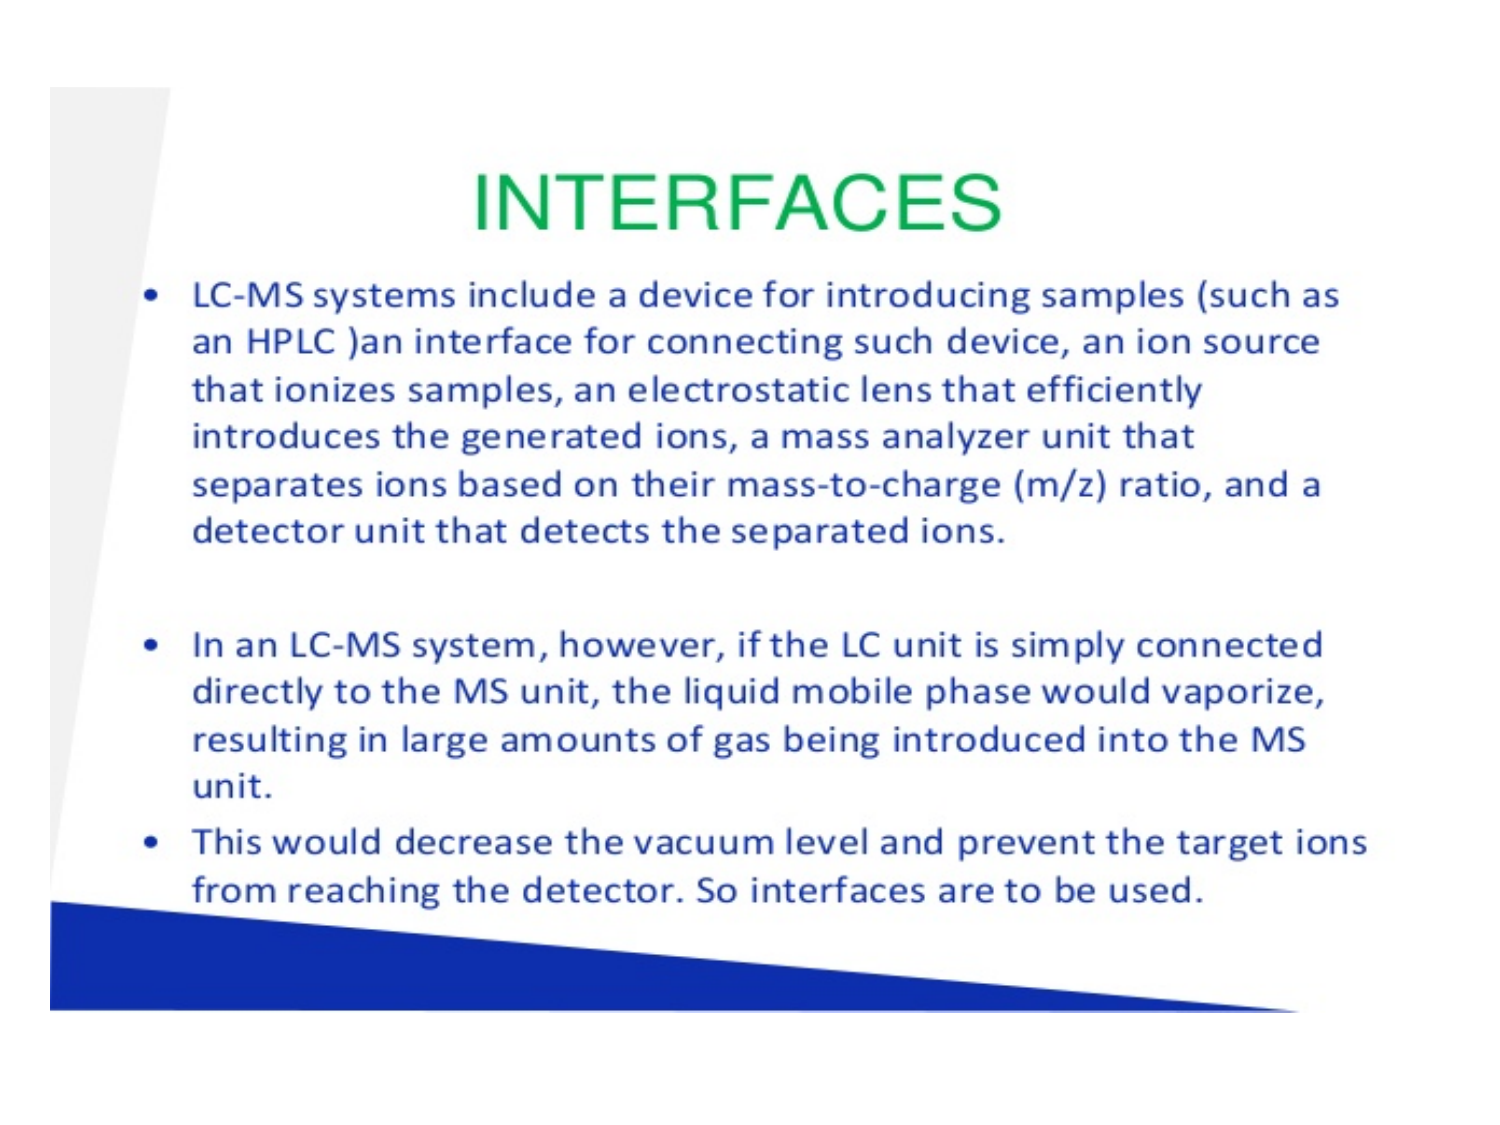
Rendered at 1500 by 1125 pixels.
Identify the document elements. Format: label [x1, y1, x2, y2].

picture [49, 87, 1426, 1013]
